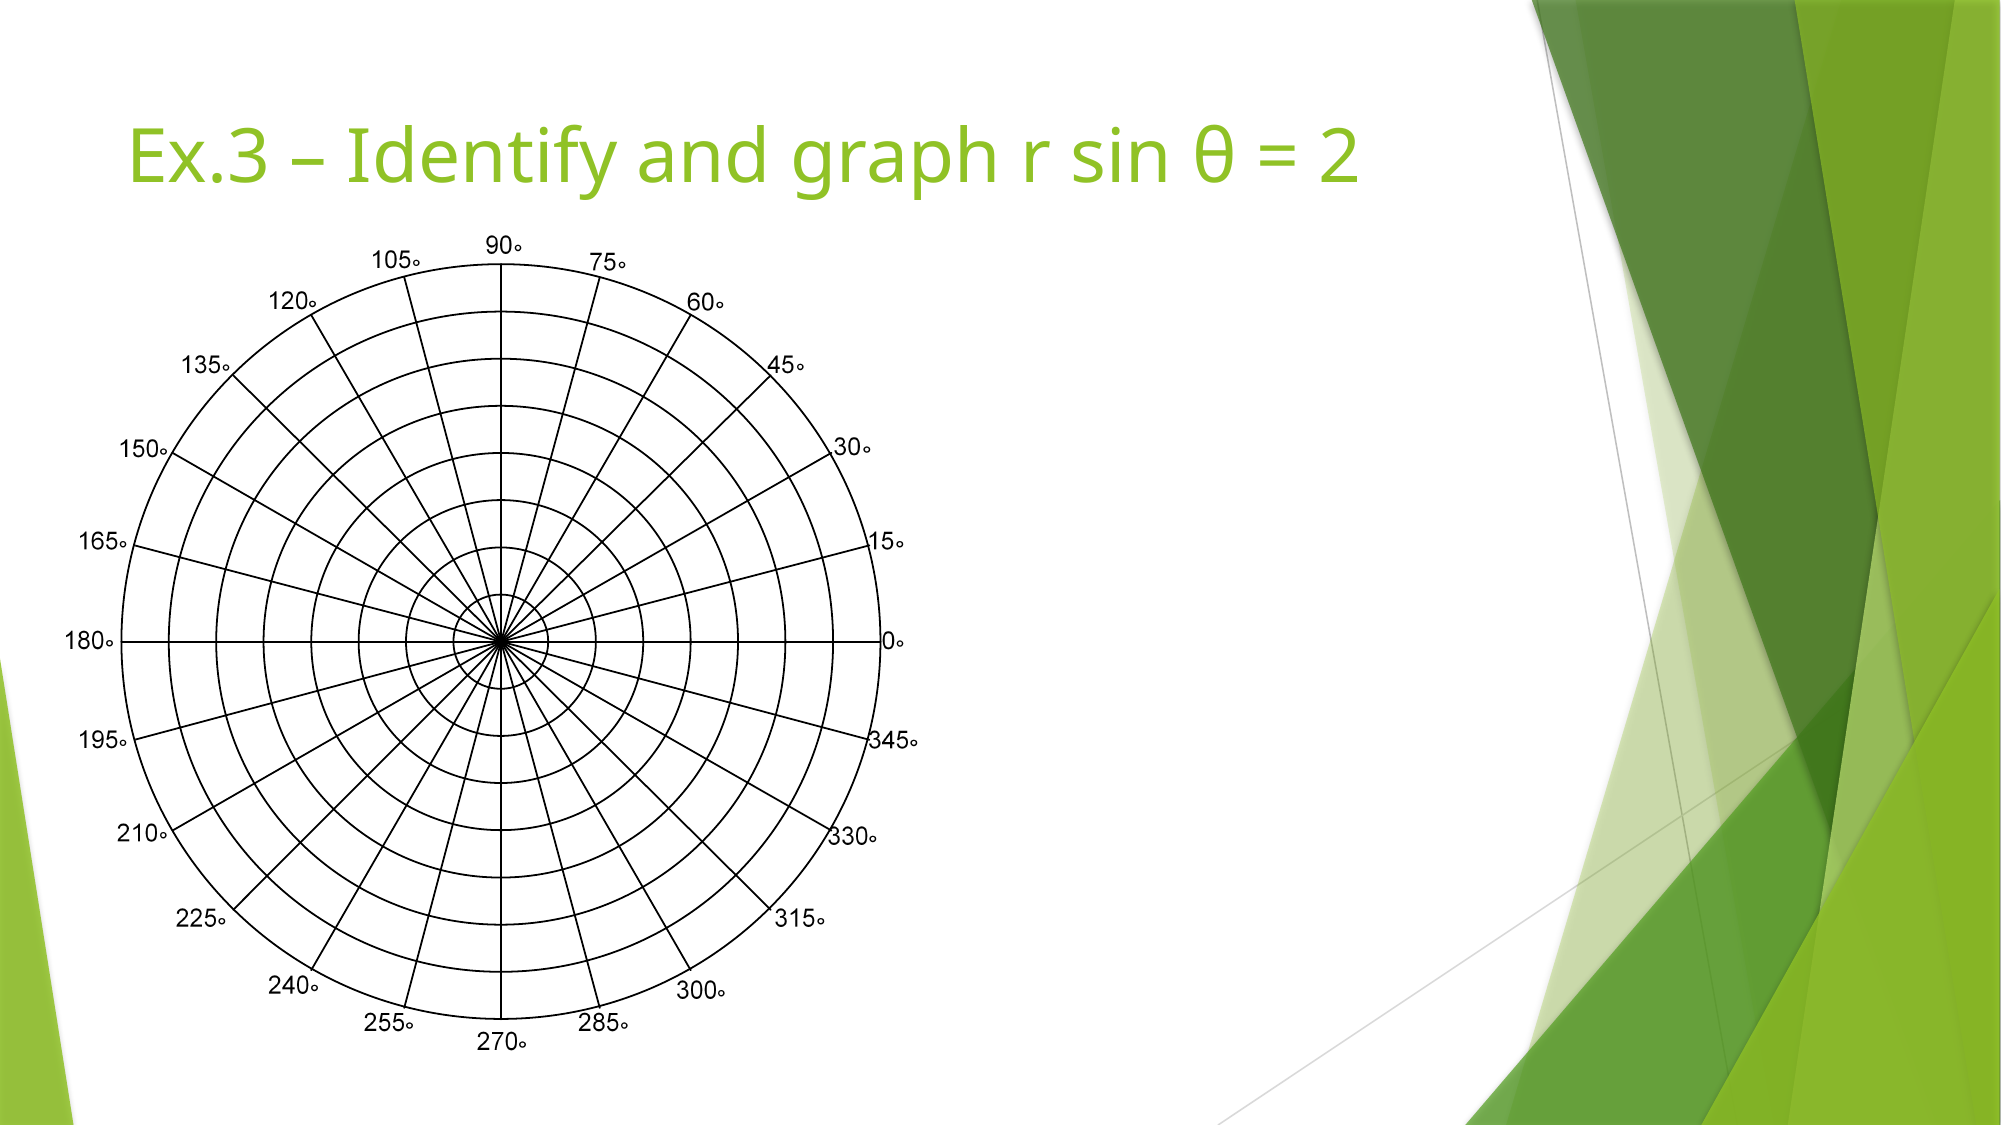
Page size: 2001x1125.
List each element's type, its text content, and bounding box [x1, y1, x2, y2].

title Ex.3 – Identify and graph r sin θ = 2 [111, 99, 1522, 317]
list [0, 230, 1158, 1078]
